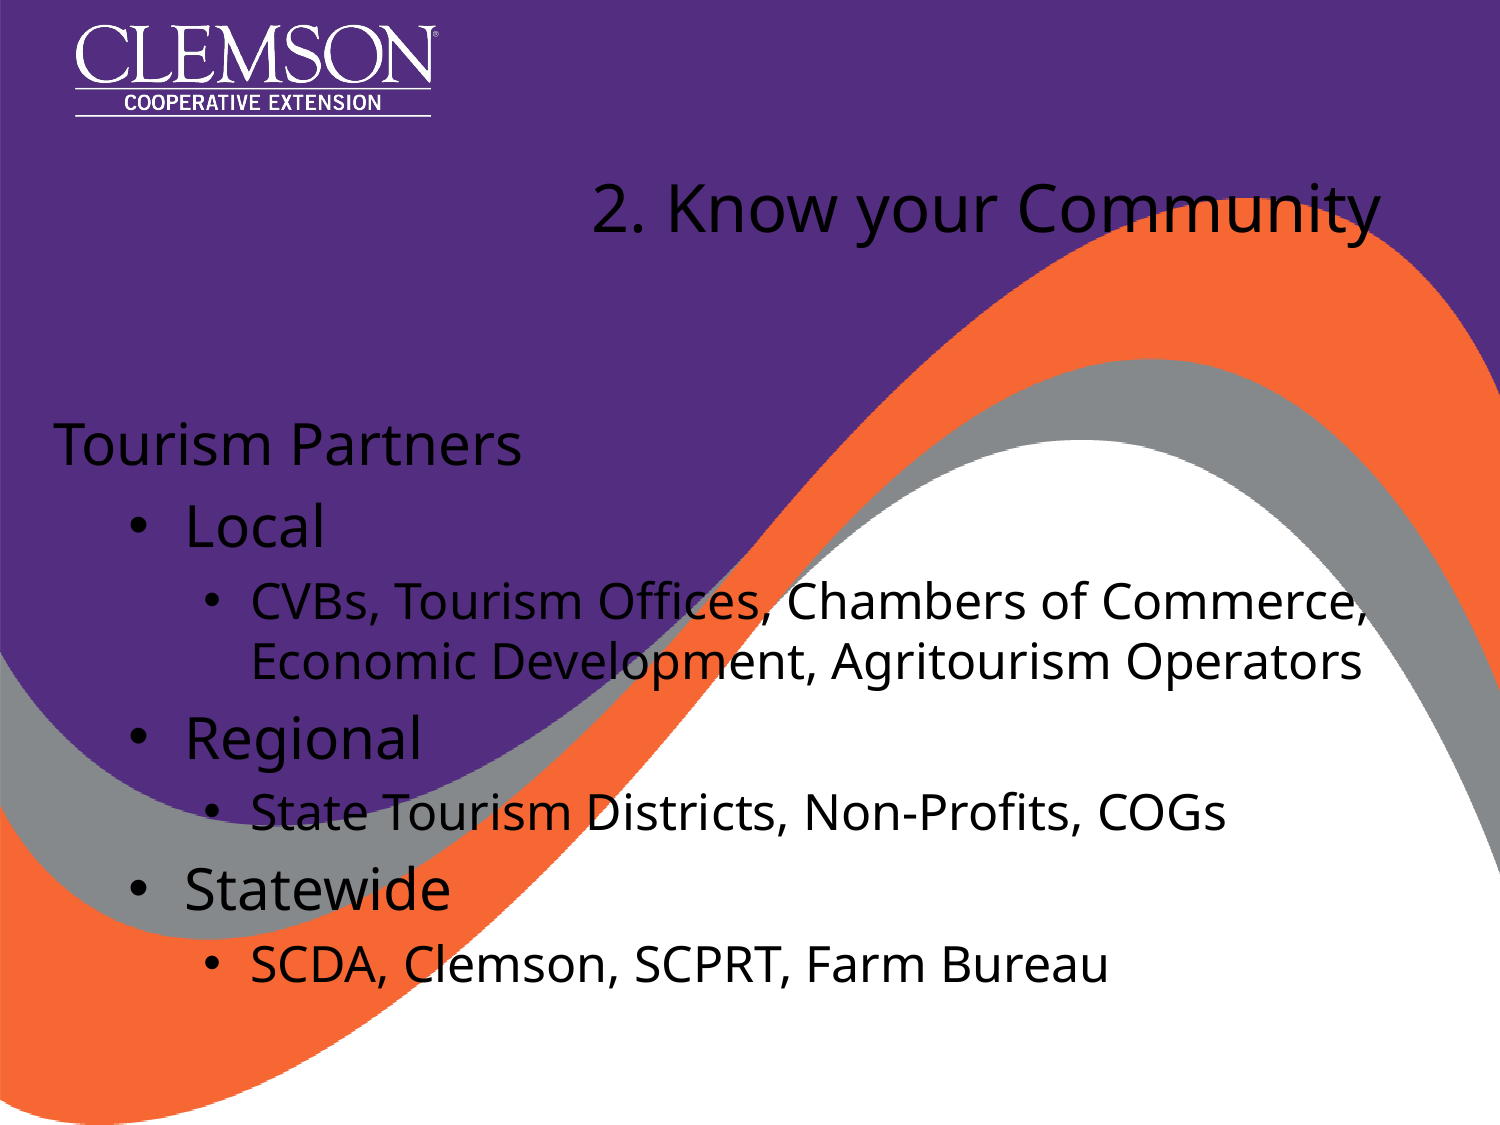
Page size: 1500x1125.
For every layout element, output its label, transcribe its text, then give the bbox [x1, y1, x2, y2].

title 2. Know your Community [511, 143, 1463, 269]
picture [0, 0, 1500, 1125]
list Tourism Partners Local CVBs, Tourism Offices, Chambers of Commerce, Economic Development, Agritourism Operators Regional State Tourism Districts, Non-Profits, COGs Statewide SCDA, Clemson, SCPRT, Farm Bureau [38, 399, 1463, 1076]
